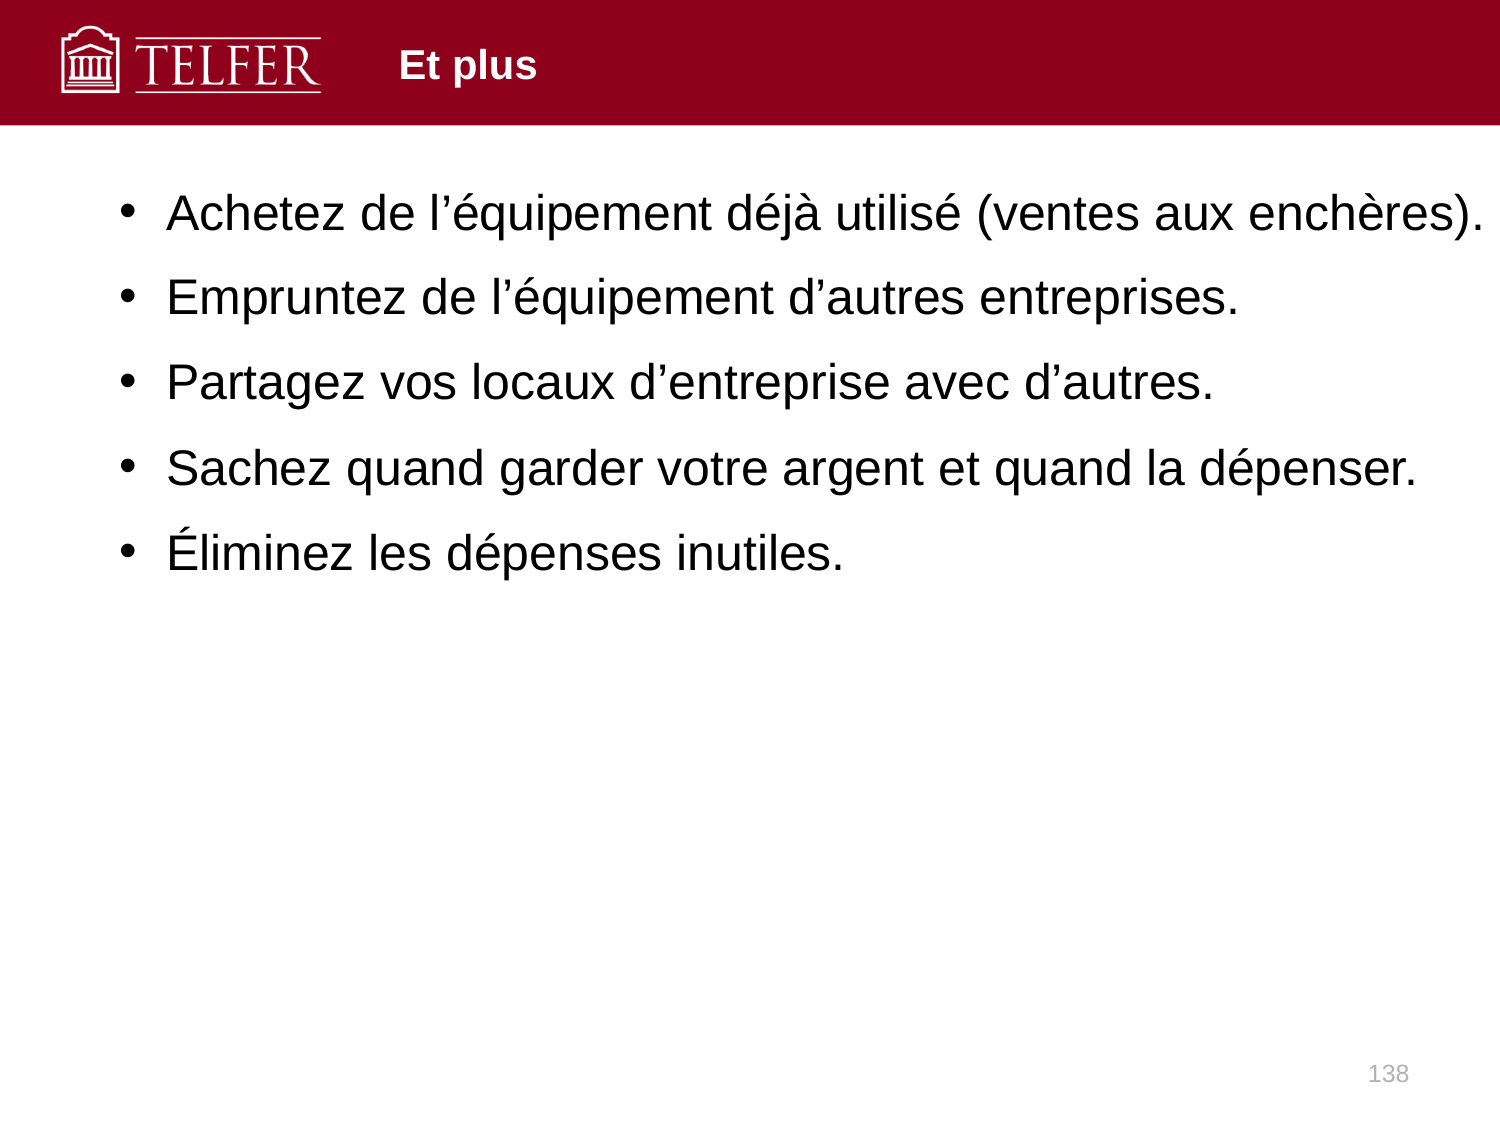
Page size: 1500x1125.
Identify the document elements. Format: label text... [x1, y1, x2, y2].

slide_number 138 [1074, 1042, 1425, 1103]
list Achetez de l’équipement déjà utilisé (ventes aux enchères). Empruntez de l’équipement d’autres entreprises. Partagez vos locaux d’entreprise avec d’autres. Sachez quand garder votre argent et quand la dépenser. Éliminez les dépenses inutiles. [29, 172, 1500, 760]
title Et plus [383, 0, 1500, 126]
picture [41, 9, 337, 108]
